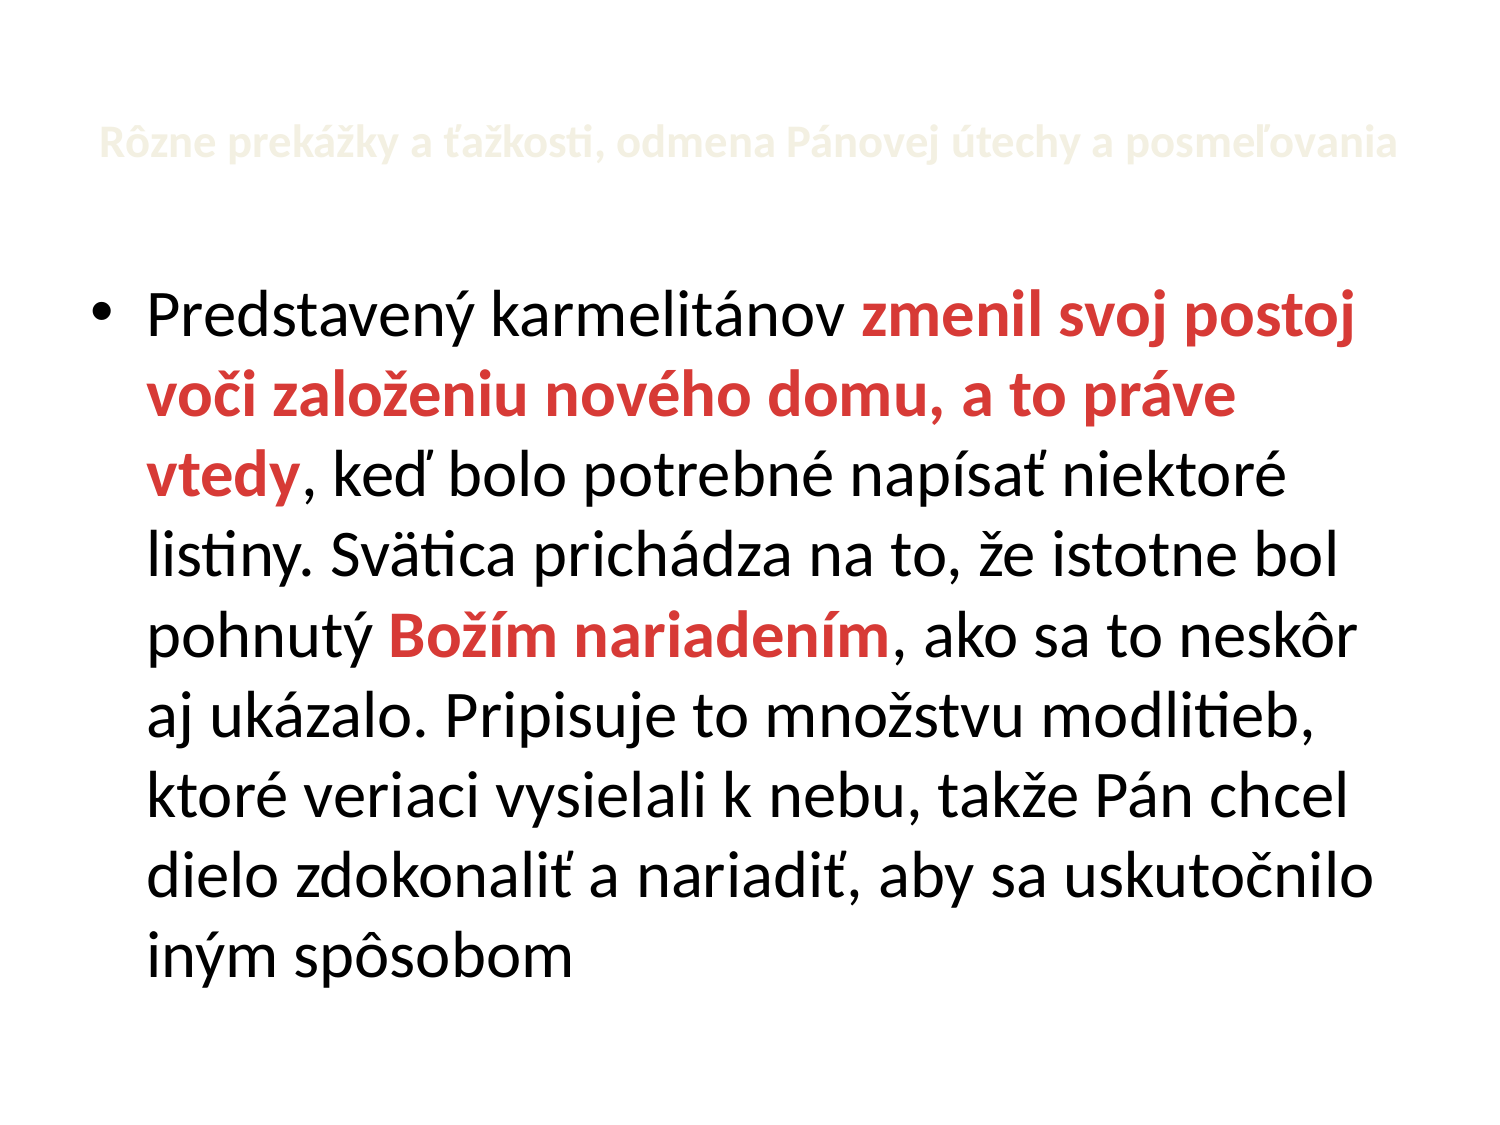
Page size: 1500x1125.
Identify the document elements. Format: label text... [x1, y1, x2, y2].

list Predstavený karmelitánov zmenil svoj postoj voči založeniu nového domu, a to práve vtedy, keď bolo potrebné napísať niektoré listiny. Svätica prichádza na to, že istotne bol pohnutý Božím nariadením, ako sa to neskôr aj ukázalo. Pripisuje to množstvu modlitieb, ktoré veriaci vysielali k nebu, takže Pán chcel dielo zdokonaliť a nariadiť, aby sa uskutočnilo iným spôsobom [75, 262, 1425, 1005]
title Rôzne prekážky a ťažkosti, odmena Pánovej útechy a posmeľovania [75, 45, 1425, 233]
